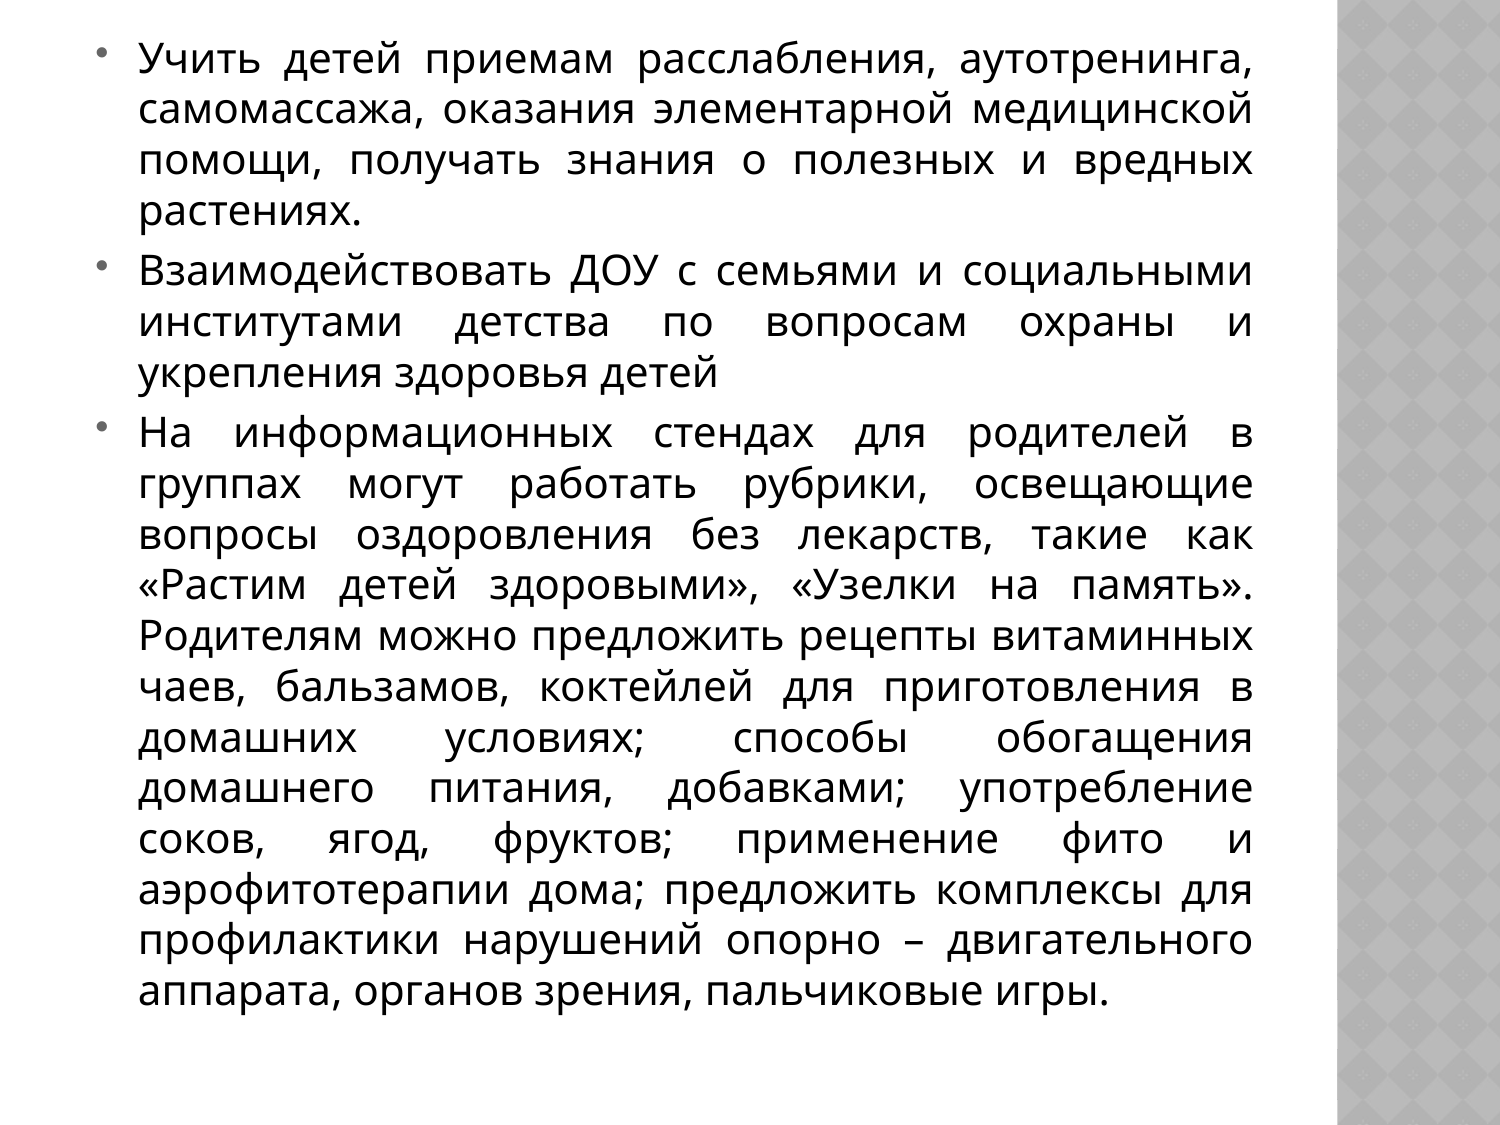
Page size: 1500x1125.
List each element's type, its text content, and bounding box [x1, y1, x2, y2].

list Учить детей приемам расслабления, аутотренинга, самомассажа, оказания элементарной медицинской помощи, получать знания о полезных и вредных растениях. Взаимодействовать ДОУ с семьями и социальными институтами детства по вопросам охраны и укрепления здоровья детей На информационных стендах для родителей в группах могут работать рубрики, освещающие вопросы оздоровления без лекарств, такие как «Растим детей здоровыми», «Узелки на память». Родителям можно предложить рецепты витаминных чаев, бальзамов, коктейлей для приготовления в домашних условиях; способы обогащения домашнего питания, добавками; употребление соков, ягод, фруктов; применение фито и аэрофитотерапии дома; предложить комплексы для профилактики нарушений опорно – двигательного аппарата, органов зрения, пальчиковые игры. [82, 23, 1270, 1055]
